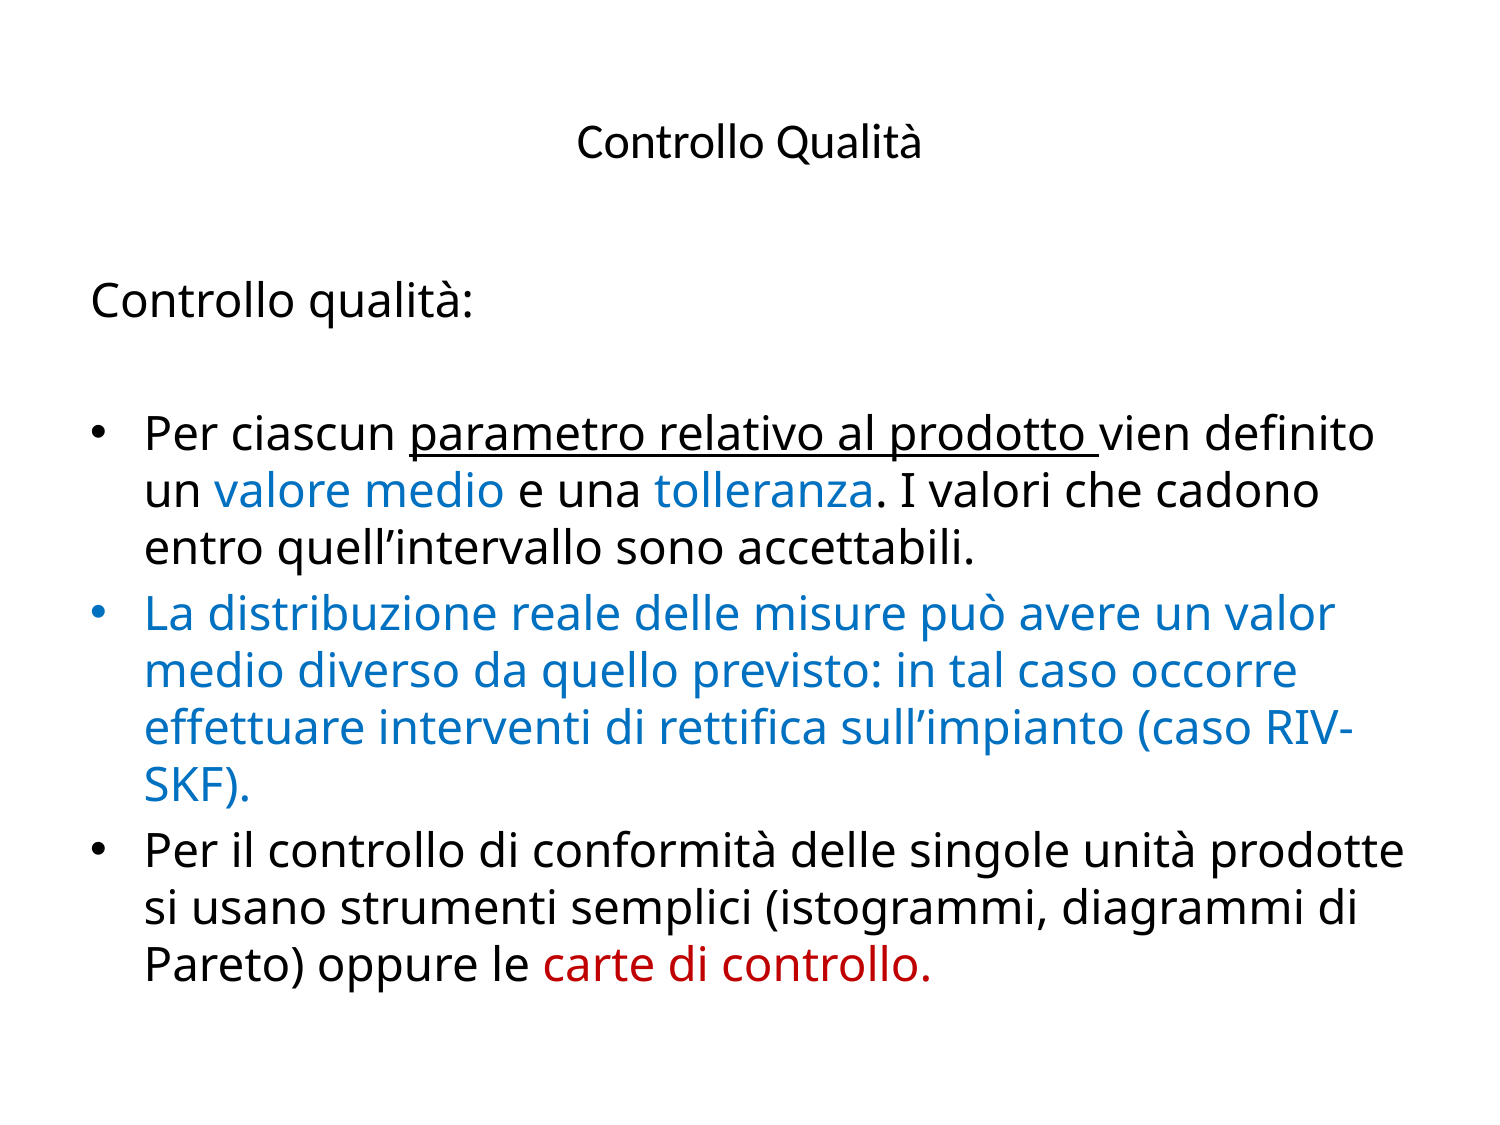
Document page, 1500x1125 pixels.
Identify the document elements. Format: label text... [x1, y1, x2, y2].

list Controllo qualità: Per ciascun parametro relativo al prodotto vien definito un valore medio e una tolleranza. I valori che cadono entro quell’intervallo sono accettabili. La distribuzione reale delle misure può avere un valor medio diverso da quello previsto: in tal caso occorre effettuare interventi di rettifica sull’impianto (caso RIV-SKF). Per il controllo di conformità delle singole unità prodotte si usano strumenti semplici (istogrammi, diagrammi di Pareto) oppure le carte di controllo. [75, 262, 1425, 1005]
title Controllo Qualità [75, 45, 1425, 233]
